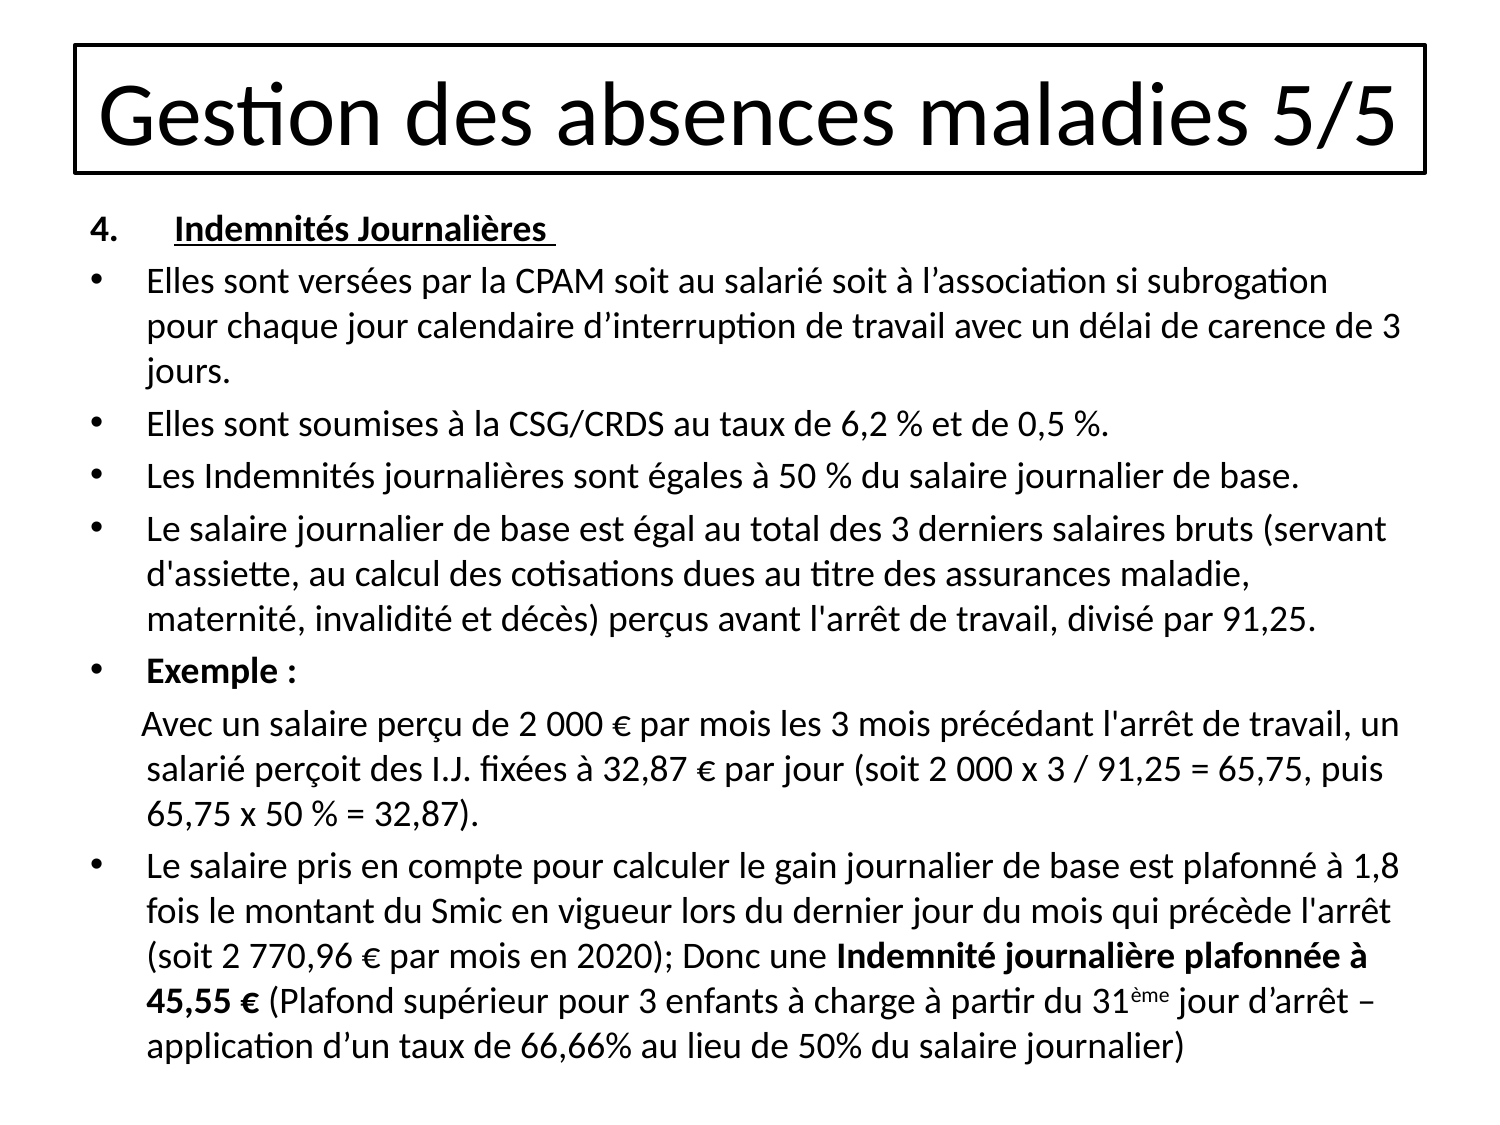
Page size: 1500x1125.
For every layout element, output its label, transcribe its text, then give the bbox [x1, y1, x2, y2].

list Indemnités Journalières Elles sont versées par la CPAM soit au salarié soit à l’association si subrogation pour chaque jour calendaire d’interruption de travail avec un délai de carence de 3 jours. Elles sont soumises à la CSG/CRDS au taux de 6,2 % et de 0,5 %. Les Indemnités journalières sont égales à 50 % du salaire journalier de base. Le salaire journalier de base est égal au total des 3 derniers salaires bruts (servant d'assiette, au calcul des cotisations dues au titre des assurances maladie, maternité, invalidité et décès) perçus avant l'arrêt de travail, divisé par 91,25. Exemple : Avec un salaire perçu de 2 000 € par mois les 3 mois précédant l'arrêt de travail, un salarié perçoit des I.J. fixées à 32,87 € par jour (soit 2 000 x 3 / 91,25 = 65,75, puis 65,75 x 50 % = 32,87). Le salaire pris en compte pour calculer le gain journalier de base est plafonné à 1,8 fois le montant du Smic en vigueur lors du dernier jour du mois qui précède l'arrêt (soit 2 770,96 € par mois en 2020); Donc une Indemnité journalière plafonnée à 45,55 € (Plafond supérieur pour 3 enfants à charge à partir du 31ème jour d’arrêt – application d’un taux de 66,66% au lieu de 50% du salaire journalier) [75, 196, 1425, 1094]
title Gestion des absences maladies 5/5 [73, 43, 1427, 175]
